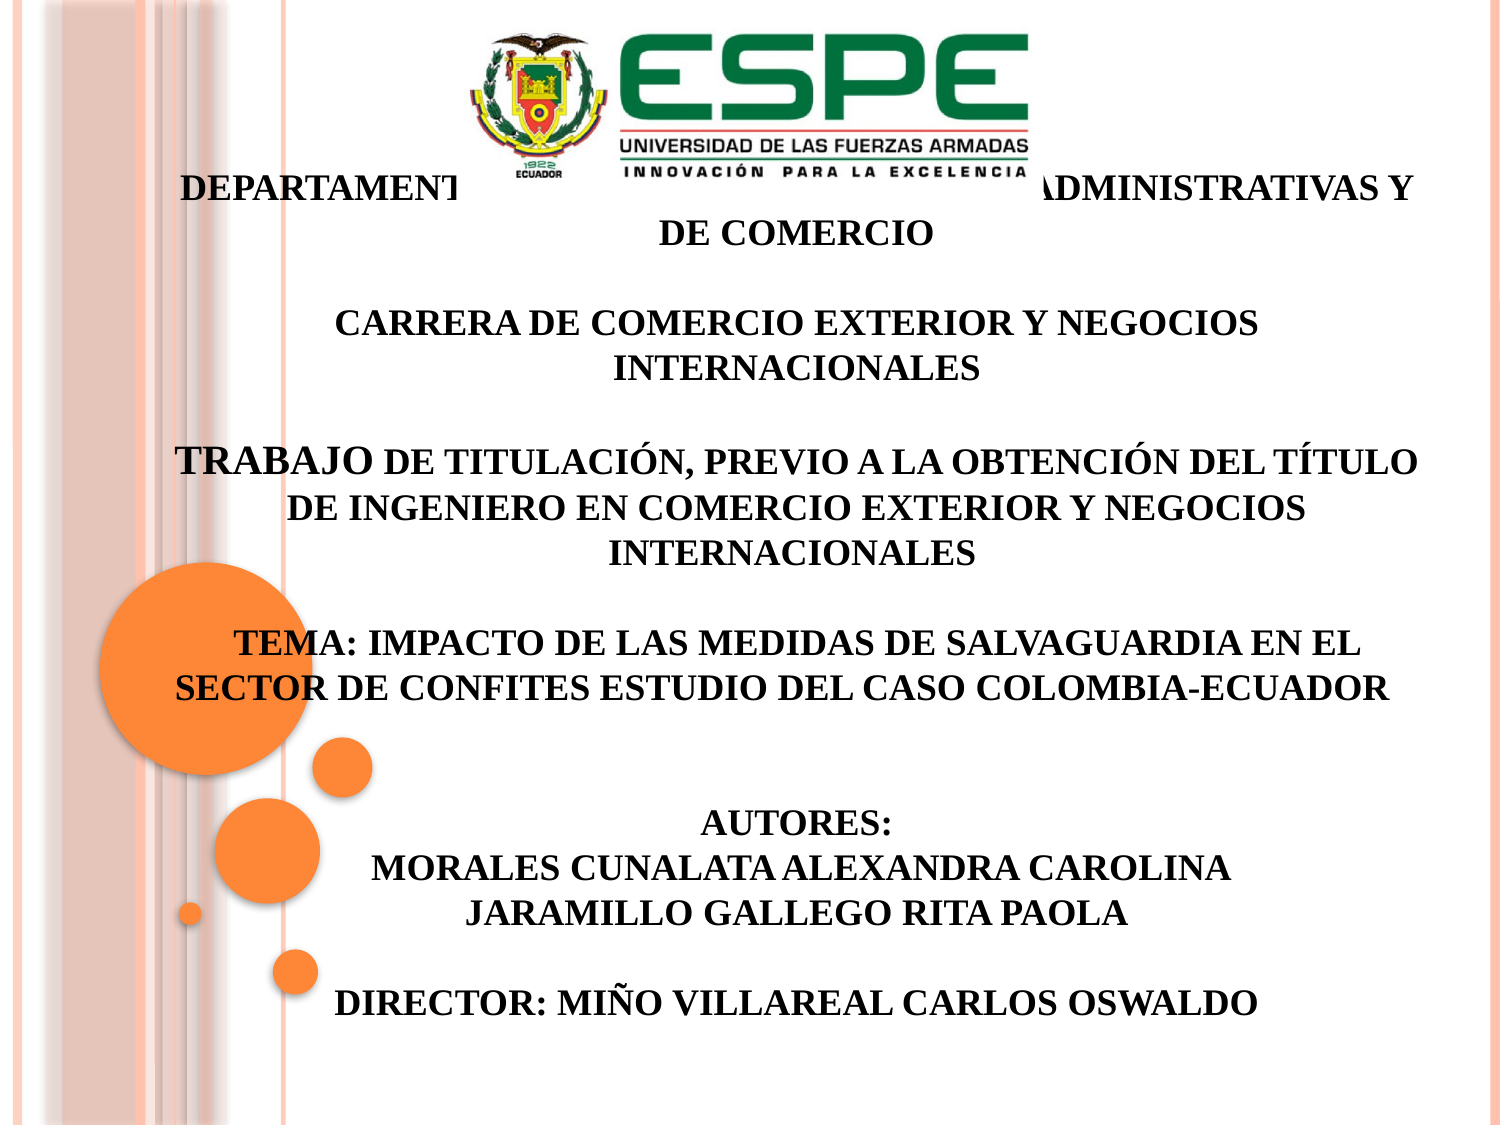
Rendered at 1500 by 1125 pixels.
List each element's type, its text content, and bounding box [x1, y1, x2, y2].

title DEPARTAMENTO DE CIENCIAS ECONOMICAS ADMINISTRATIVAS Y DE COMERCIO CARRERA DE COMERCIO EXTERIOR Y NEGOCIOS INTERNACIONALES TRABAJO DE TITULACIÓN, PREVIO A LA OBTENCIÓN DEL TÍTULO DE INGENIERO EN COMERCIO EXTERIOR Y NEGOCIOS INTERNACIONALES TEMA: IMPACTO DE LAS MEDIDAS DE SALVAGUARDIA EN EL SECTOR DE CONFITES ESTUDIO DEL CASO COLOMBIA-ECUADOR AUTORES: MORALES CUNALATA ALEXANDRA CAROLINA JARAMILLO GALLEGO RITA PAOLA DIRECTOR: MIÑO VILLAREAL CARLOS OSWALDO [159, 999, 1435, 1076]
picture [455, 0, 1045, 202]
